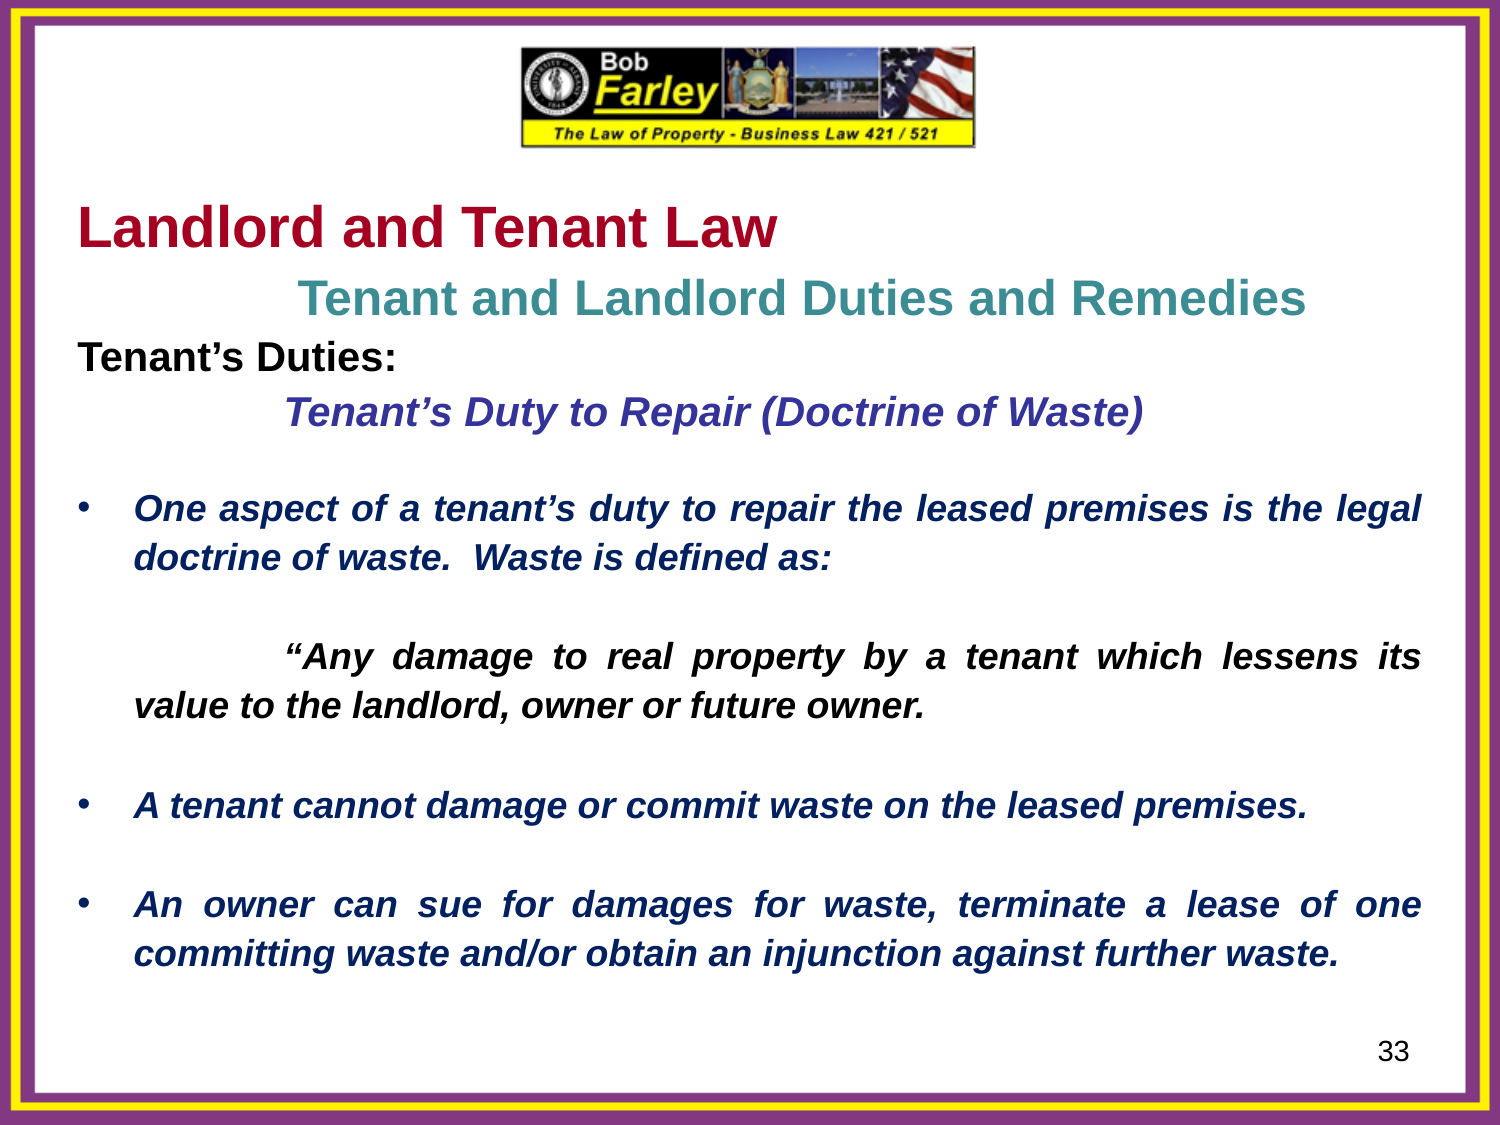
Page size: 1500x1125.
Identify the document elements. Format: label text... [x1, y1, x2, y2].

slide_number 33 [1074, 1024, 1426, 1103]
picture [0, 0, 1500, 1125]
text_box Landlord and Tenant Law Tenant and Landlord Duties and Remedies Tenant’s Duties: Tenant’s Duty to Repair (Doctrine of Waste) One aspect of a tenant’s duty to repair the leased premises is the legal doctrine of waste. Waste is defined as: “Any damage to real property by a tenant which lessens its value to the landlord, owner or future owner. A tenant cannot damage or commit waste on the leased premises. An owner can sue for damages for waste, terminate a lease of one committing waste and/or obtain an injunction against further waste. [62, 174, 1438, 1050]
